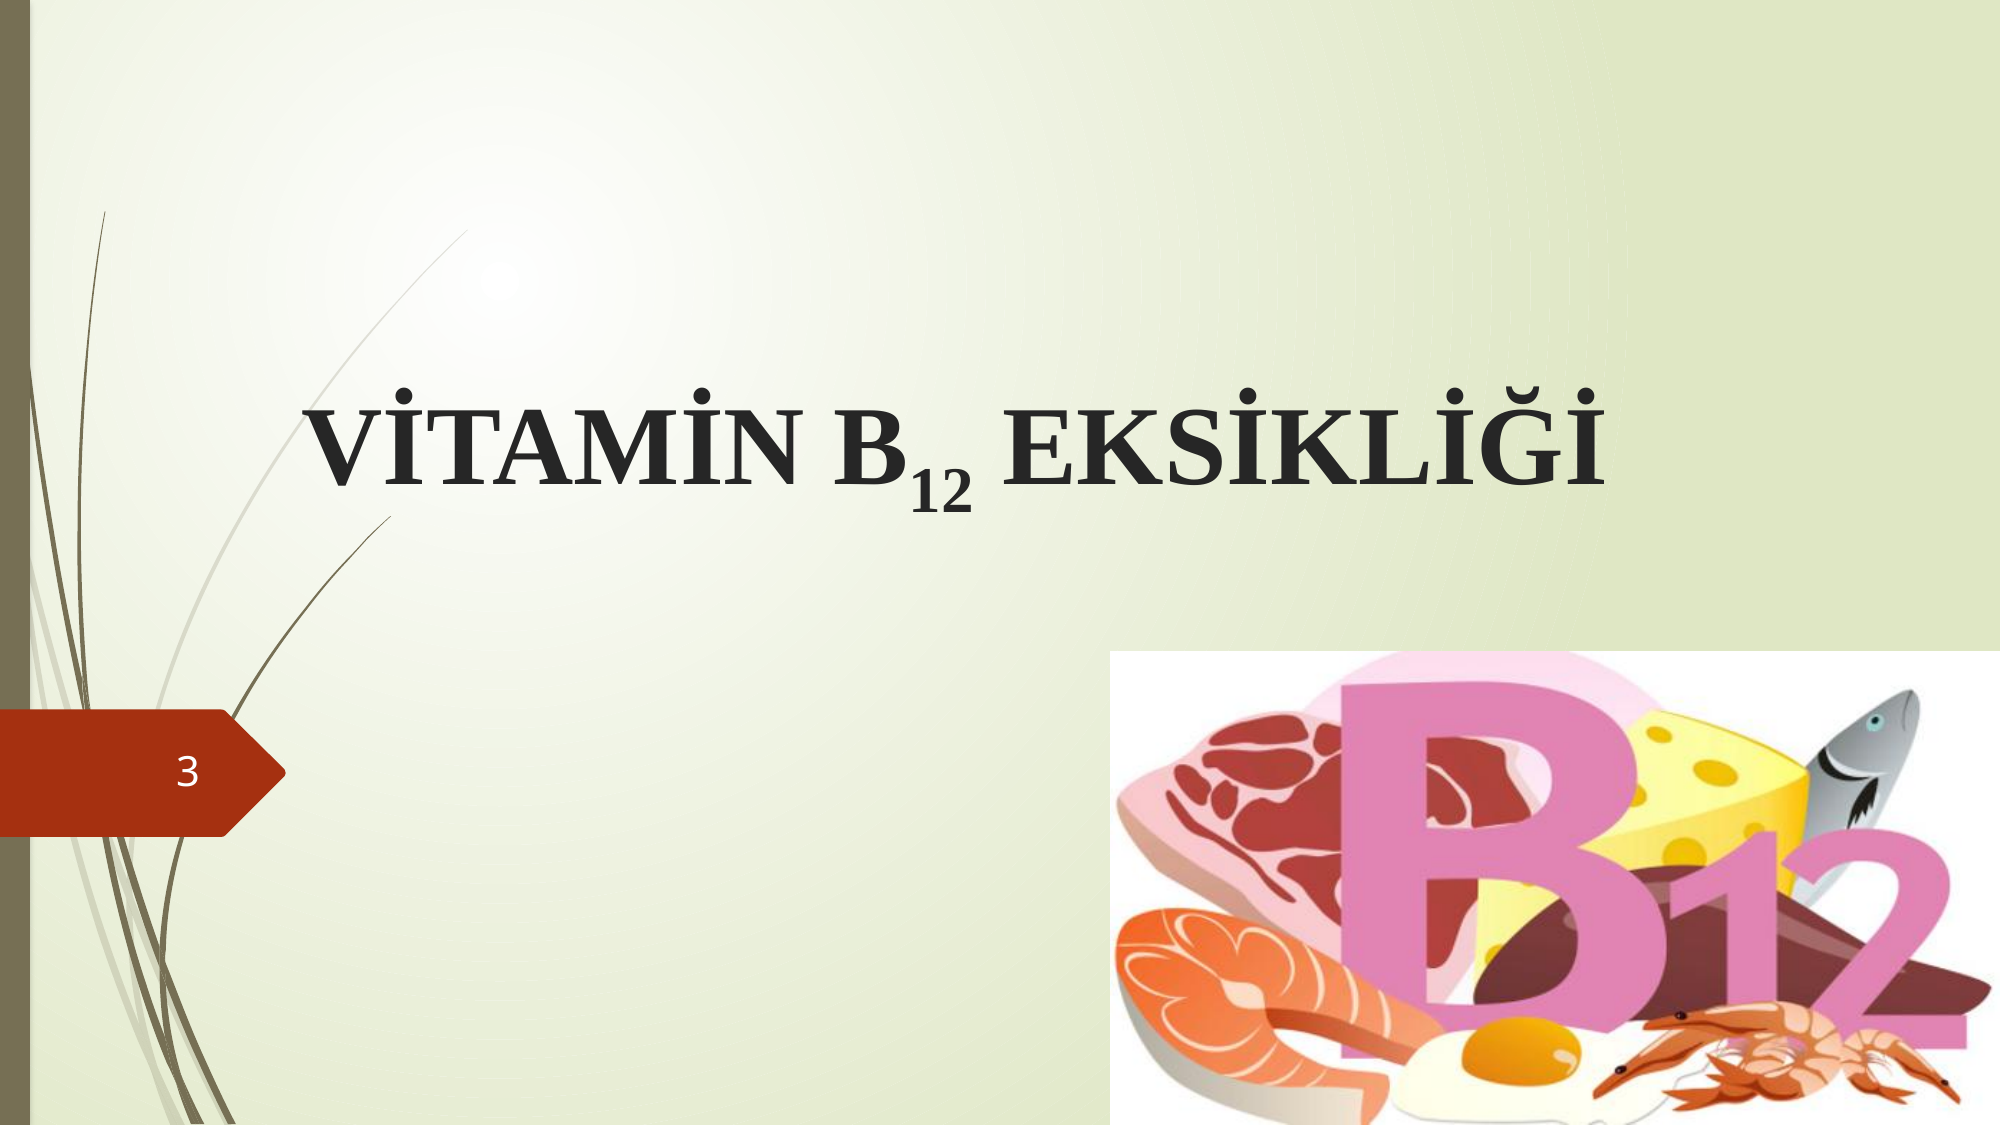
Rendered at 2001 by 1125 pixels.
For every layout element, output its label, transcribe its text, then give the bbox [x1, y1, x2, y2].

slide_number 3 [87, 742, 216, 803]
picture [1110, 651, 2000, 1125]
title VİTAMİN B12 EKSİKLİĞİ [285, 161, 1749, 534]
